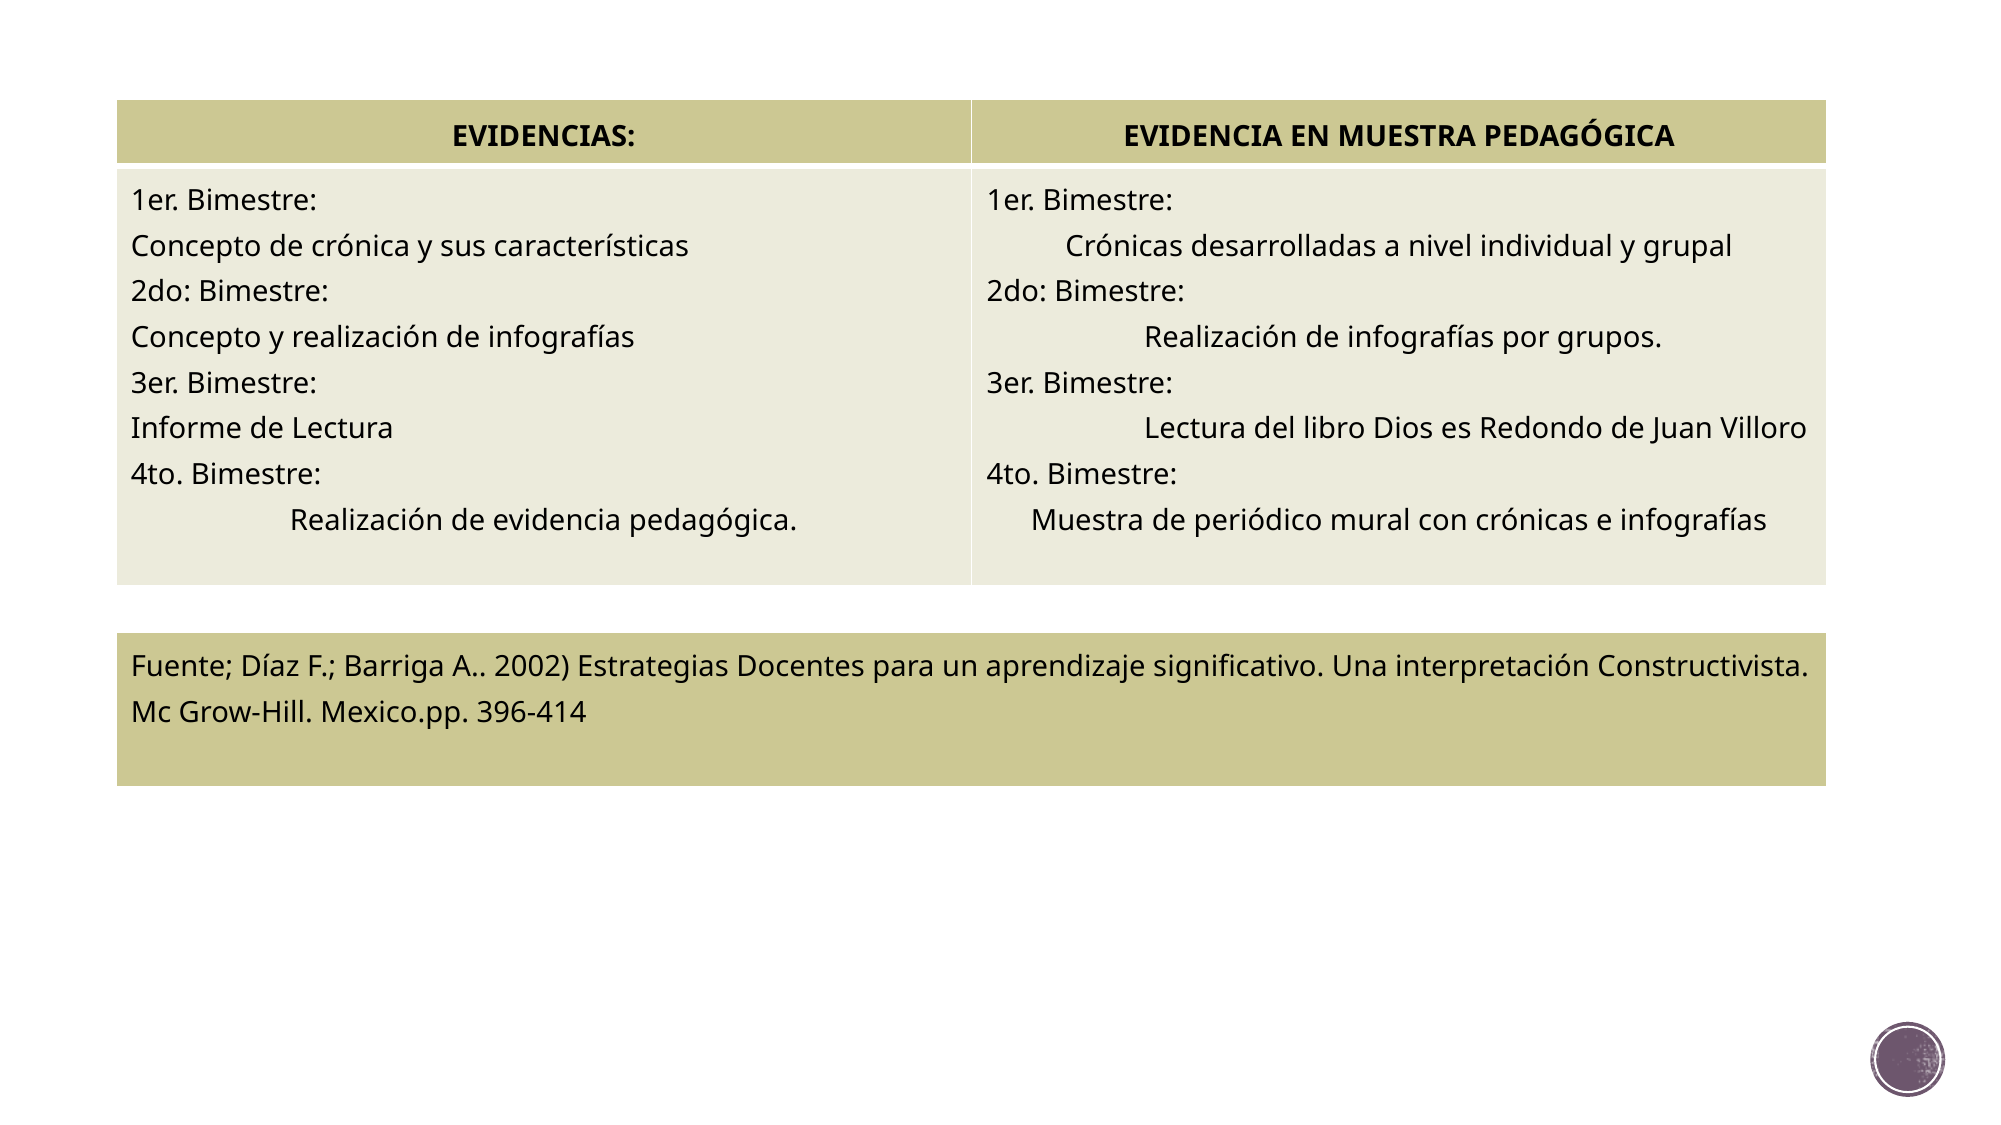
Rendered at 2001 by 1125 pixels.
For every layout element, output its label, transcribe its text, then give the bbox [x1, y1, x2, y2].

table_cell 1er. Bimestre: Concepto de crónica y sus características 2do: Bimestre: Concepto y realización de infografías 3er. Bimestre: Informe de Lectura 4to. Bimestre: Realización de evidencia pedagógica. [117, 169, 971, 585]
table_header EVIDENCIA EN MUESTRA PEDAGÓGICA [972, 100, 1826, 163]
table_cell 1er. Bimestre: Crónicas desarrolladas a nivel individual y grupal 2do: Bimestre: Realización de infografías por grupos. 3er. Bimestre: Lectura del libro Dios es Redondo de Juan Villoro 4to. Bimestre: Muestra de periódico mural con crónicas e infografías [972, 169, 1826, 585]
table_header Fuente; Díaz F.; Barriga A.. 2002) Estrategias Docentes para un aprendizaje significativo. Una interpretación Constructivista. Mc Grow-Hill. Mexico.pp. 396-414 [117, 633, 1826, 786]
table_header EVIDENCIAS: [117, 100, 971, 163]
